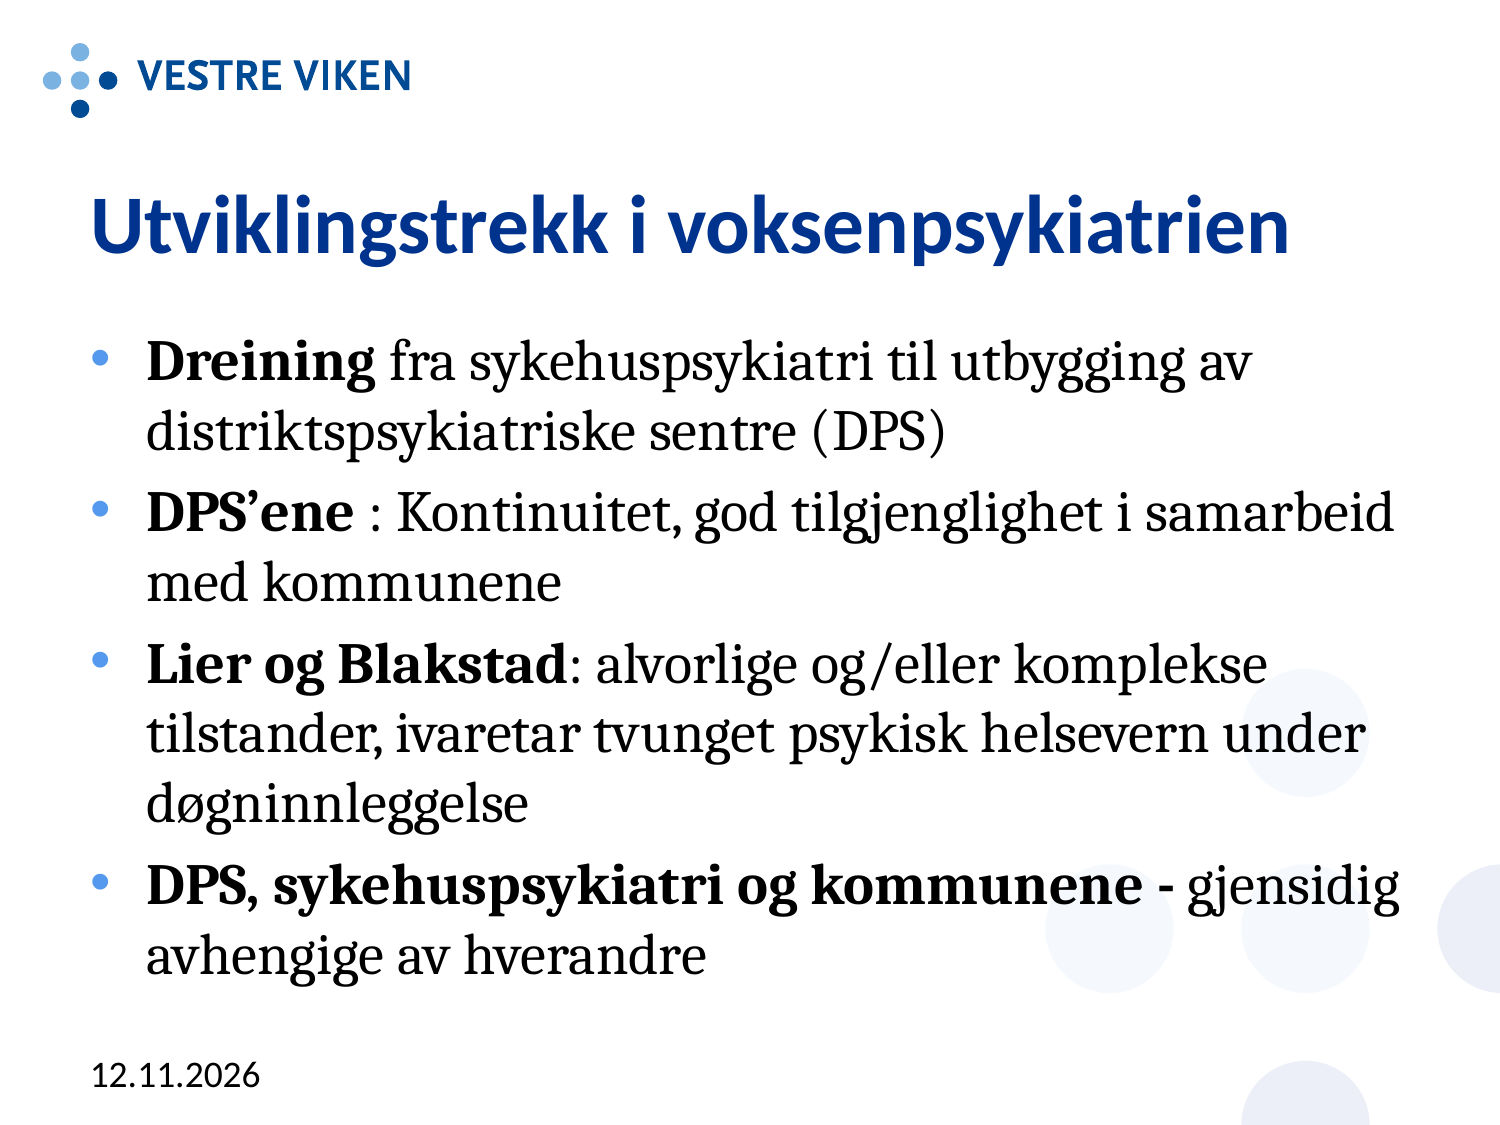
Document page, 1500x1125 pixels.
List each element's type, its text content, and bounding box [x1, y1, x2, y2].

title Utviklingstrekk i voksenpsykiatrien [75, 126, 1425, 314]
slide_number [75, 1042, 425, 1103]
list Dreining fra sykehuspsykiatri til utbygging av distriktspsykiatriske sentre (DPS) DPS’ene : Kontinuitet, god tilgjenglighet i samarbeid med kommunene Lier og Blakstad: alvorlige og/eller komplekse tilstander, ivaretar tvunget psykisk helsevern under døgninnleggelse DPS, sykehuspsykiatri og kommunene - gjensidig avhengige av hverandre [75, 314, 1425, 1071]
